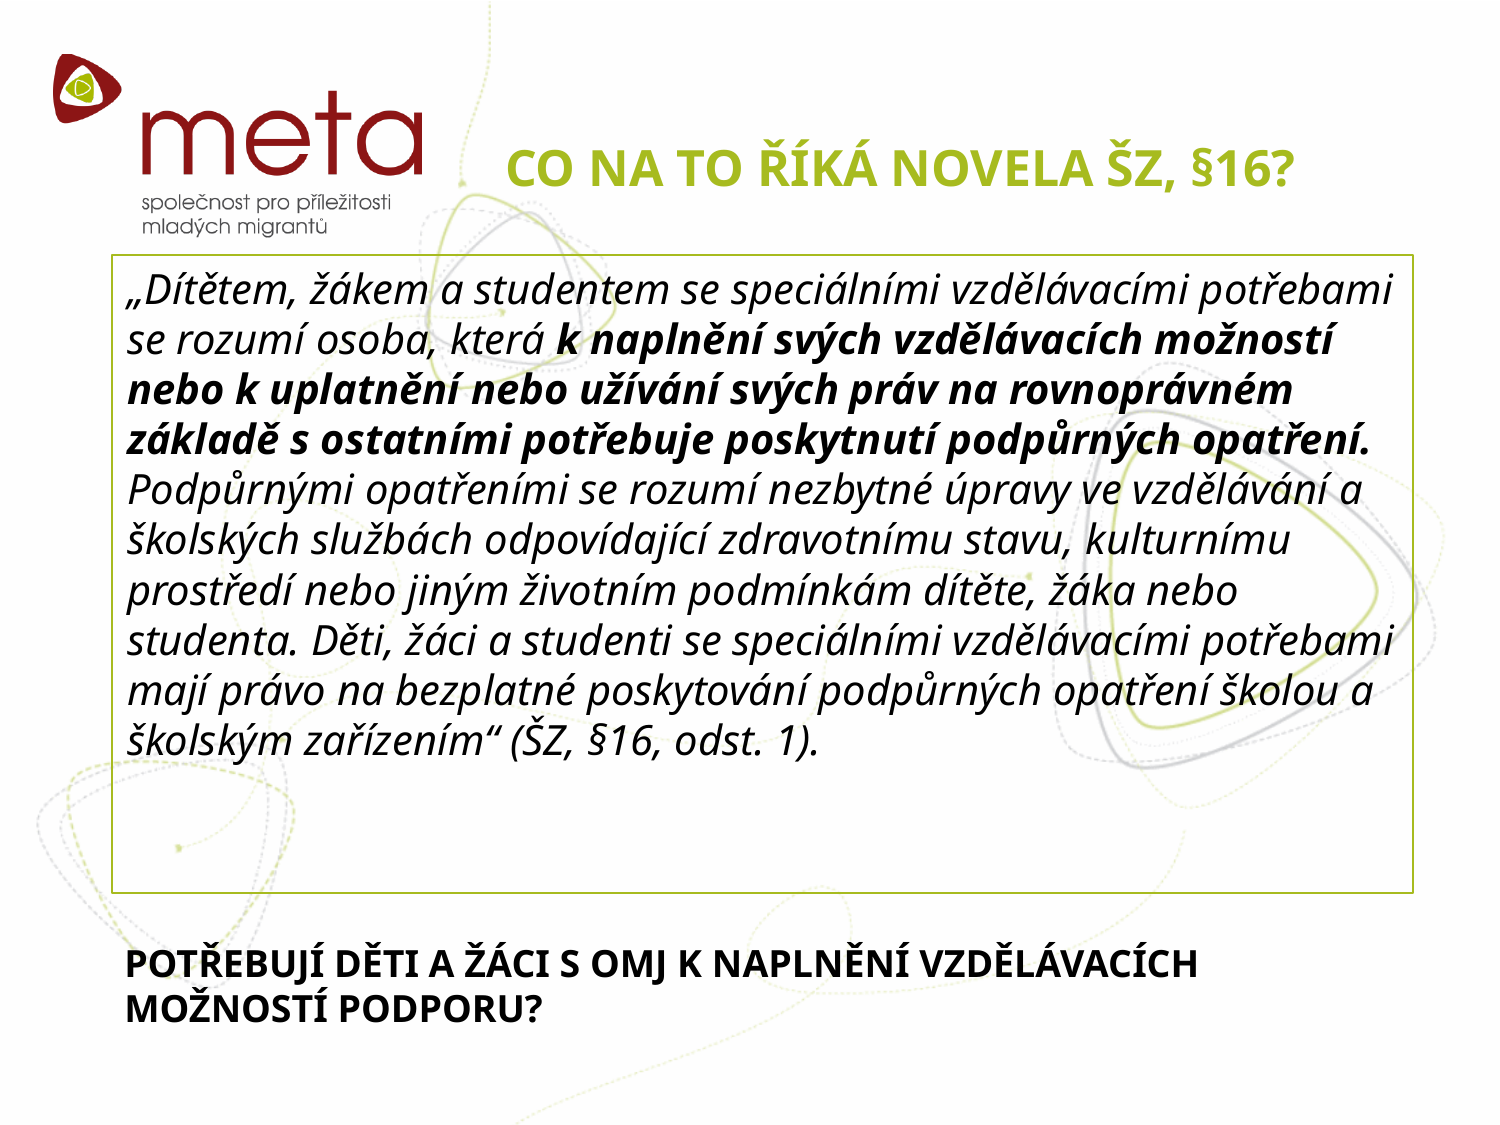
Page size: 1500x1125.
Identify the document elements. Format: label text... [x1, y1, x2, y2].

title CO NA TO ŘÍKÁ NOVELA ŠZ, §16? [490, 113, 1500, 220]
list „Dítětem, žákem a studentem se speciálními vzdělávacími potřebami se rozumí osoba, která k naplnění svých vzdělávacích možností nebo k uplatnění nebo užívání svých práv na rovnoprávném základě s ostatními potřebuje poskytnutí podpůrných opatření. Podpůrnými opatřeními se rozumí nezbytné úpravy ve vzdělávání a školských službách odpovídající zdravotnímu stavu, kulturnímu prostředí nebo jiným životním podmínkám dítěte, žáka nebo studenta. Děti, žáci a studenti se speciálními vzdělávacími potřebami mají právo na bezplatné poskytování podpůrných opatření školou a školským zařízením“ (ŠZ, §16, odst. 1). [111, 254, 1414, 894]
picture [0, 2, 1499, 1125]
text_box POTŘEBUJÍ DĚTI A ŽÁCI S OMJ K NAPLNĚNÍ VZDĚLÁVACÍCH MOŽNOSTÍ PODPORU? [109, 932, 1386, 1038]
